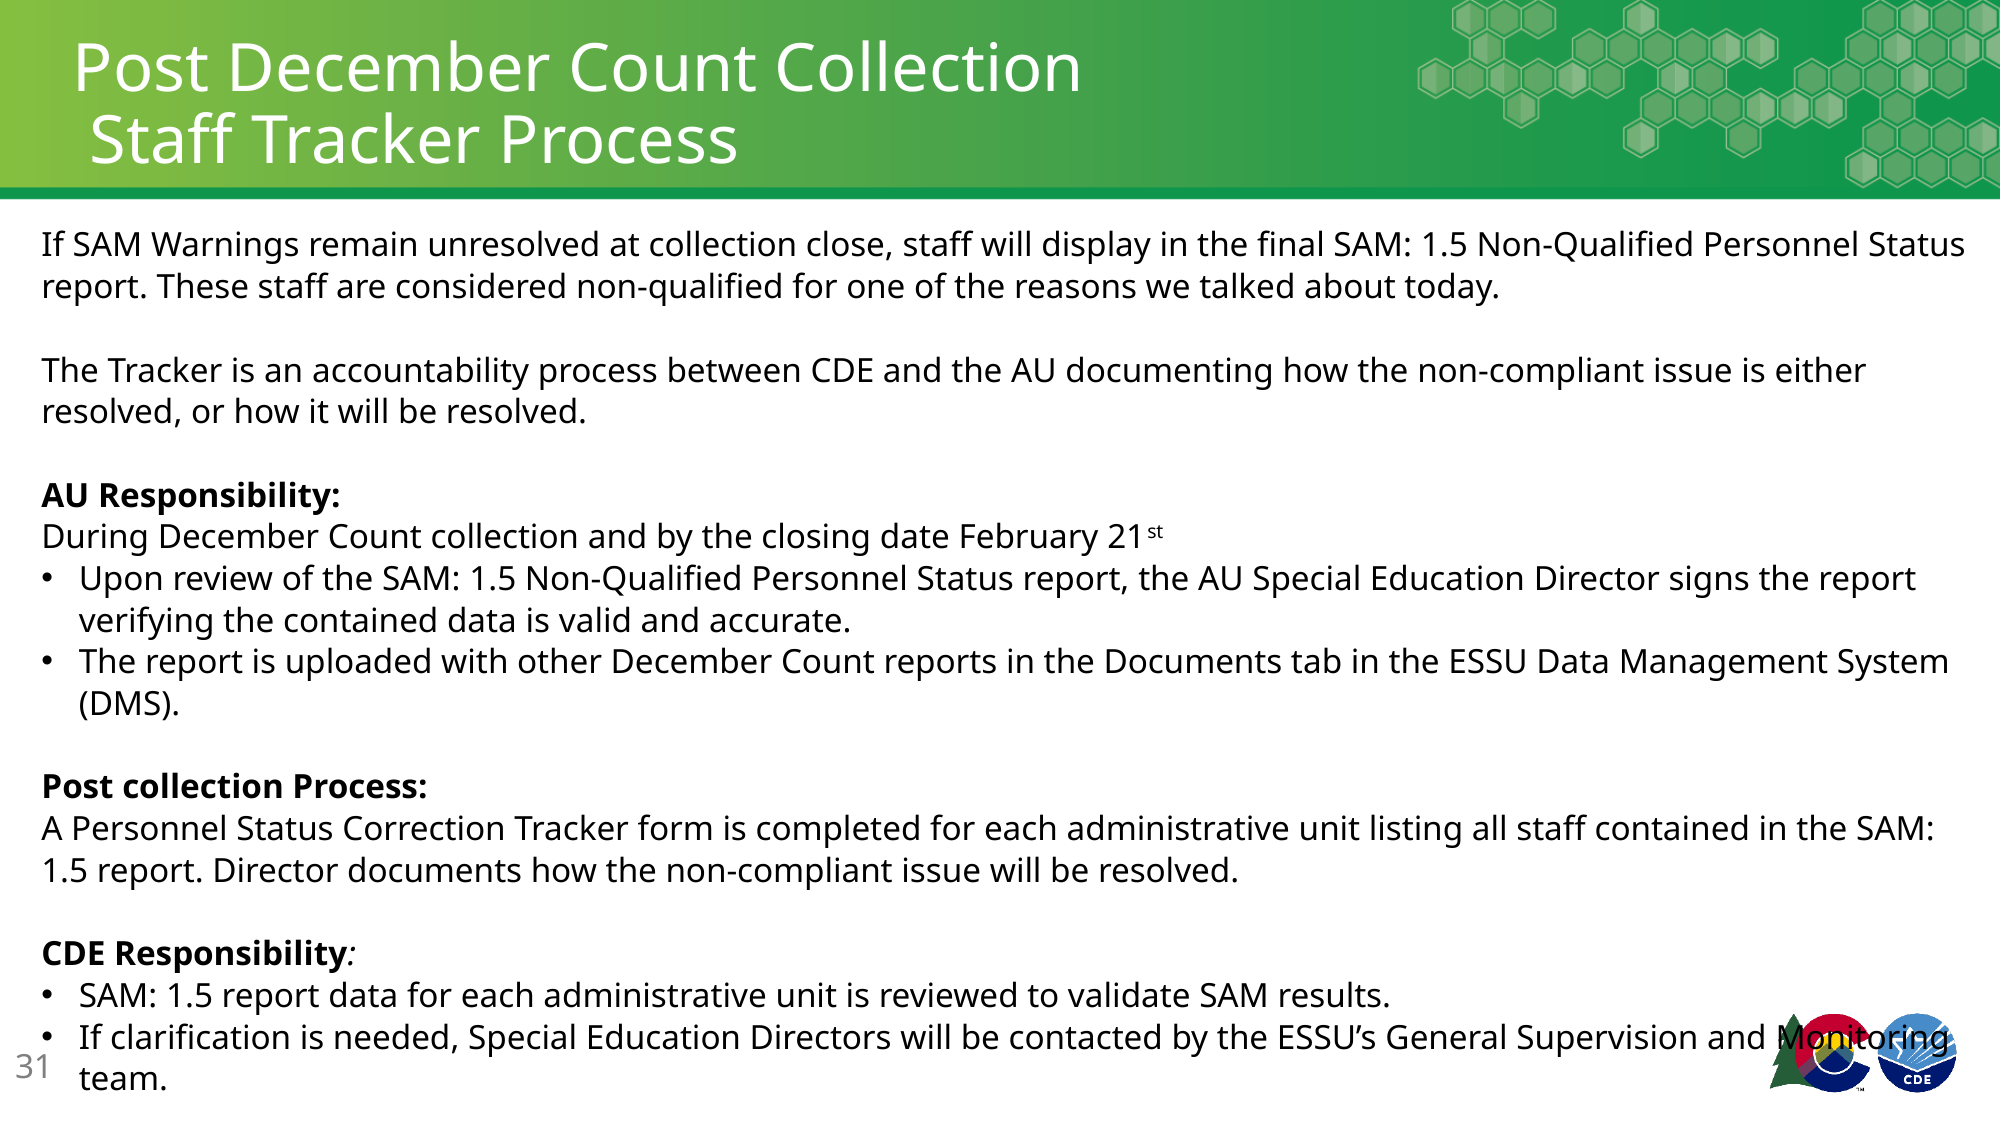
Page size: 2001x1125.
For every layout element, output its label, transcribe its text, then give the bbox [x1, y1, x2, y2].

picture [0, 0, 2000, 200]
slide_number 31 [0, 1033, 73, 1103]
picture [1768, 1069, 1957, 1093]
list If SAM Warnings remain unresolved at collection close, staff will display in the final SAM: 1.5 Non-Qualified Personnel Status report. These staff are considered non-qualified for one of the reasons we talked about today. The Tracker is an accountability process between CDE and the AU documenting how the non-compliant issue is either resolved, or how it will be resolved. AU Responsibility: During December Count collection and by the closing date February 21st Upon review of the SAM: 1.5 Non-Qualified Personnel Status report, the AU Special Education Director signs the report verifying the contained data is valid and accurate. The report is uploaded with other December Count reports in the Documents tab in the ESSU Data Management System (DMS). Post collection Process: A Personnel Status Correction Tracker form is completed for each administrative unit listing all staff contained in the SAM: 1.5 report. Director documents how the non-compliant issue will be resolved. CDE Responsibility: SAM: 1.5 report data for each administrative unit is reviewed to validate SAM results. If clarification is needed, Special Education Directors will be contacted by the ESSU’s General Supervision and Monitoring team. [41, 221, 1985, 1069]
title Post December Count Collection Staff Tracker Process [72, 33, 1396, 182]
